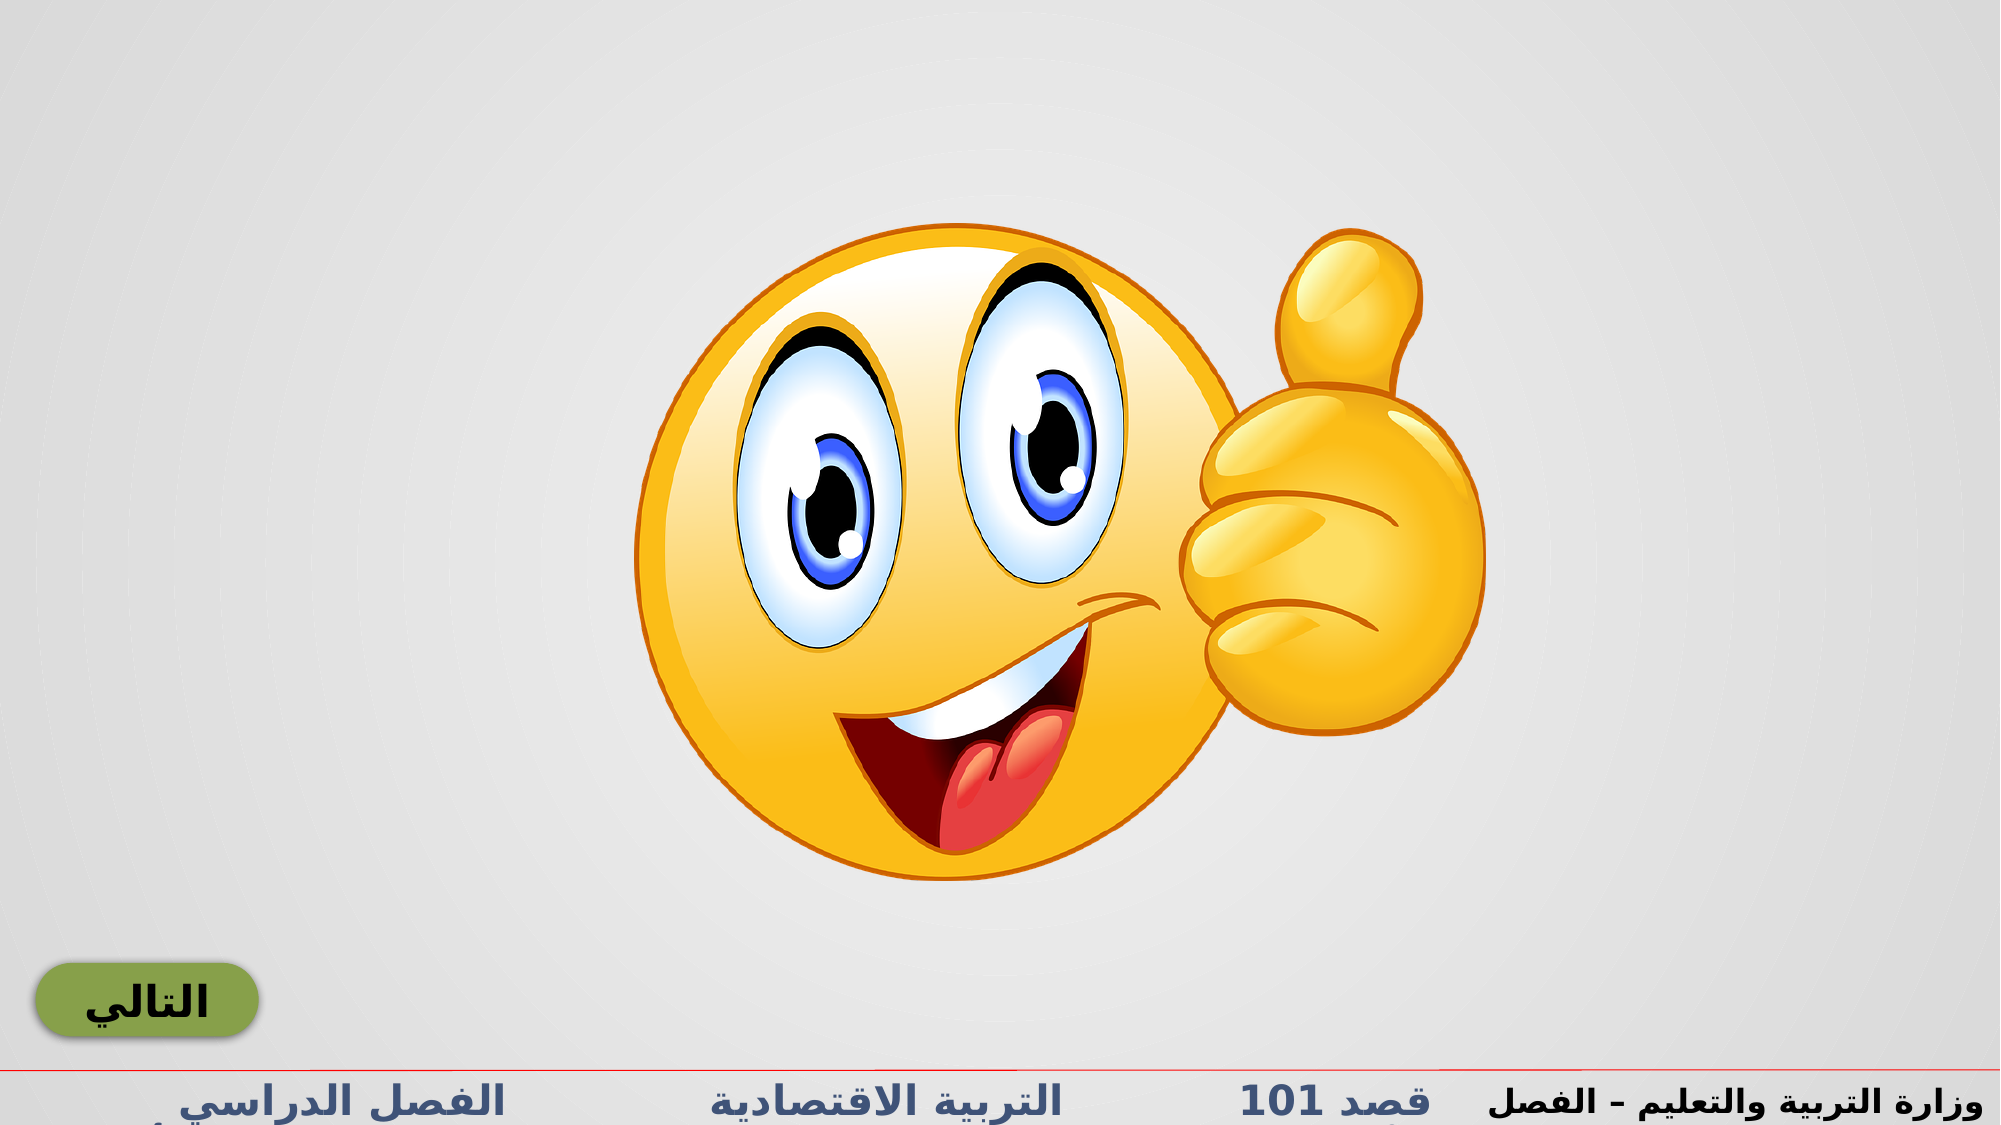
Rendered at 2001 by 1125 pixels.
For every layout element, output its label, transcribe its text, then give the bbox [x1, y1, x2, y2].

text_box قصد 101 التربية الاقتصادية الفصل الدراسي الأول/الثاني الدرس 2-4: المحاسبة عن عمليات المنشأة [0, 1065, 1448, 1069]
text_box وزارة التربية والتعليم – الفصل الدراسي2023-2024 [1448, 1072, 2000, 1125]
text_box قصد 101 التربية الاقتصادية الفصل الدراسي الأول/الثاني الدرس 2-4: المحاسبة عن عمليات المنشأة [0, 1071, 1448, 1125]
text_box التالي [35, 962, 259, 1037]
picture [634, 223, 1486, 881]
